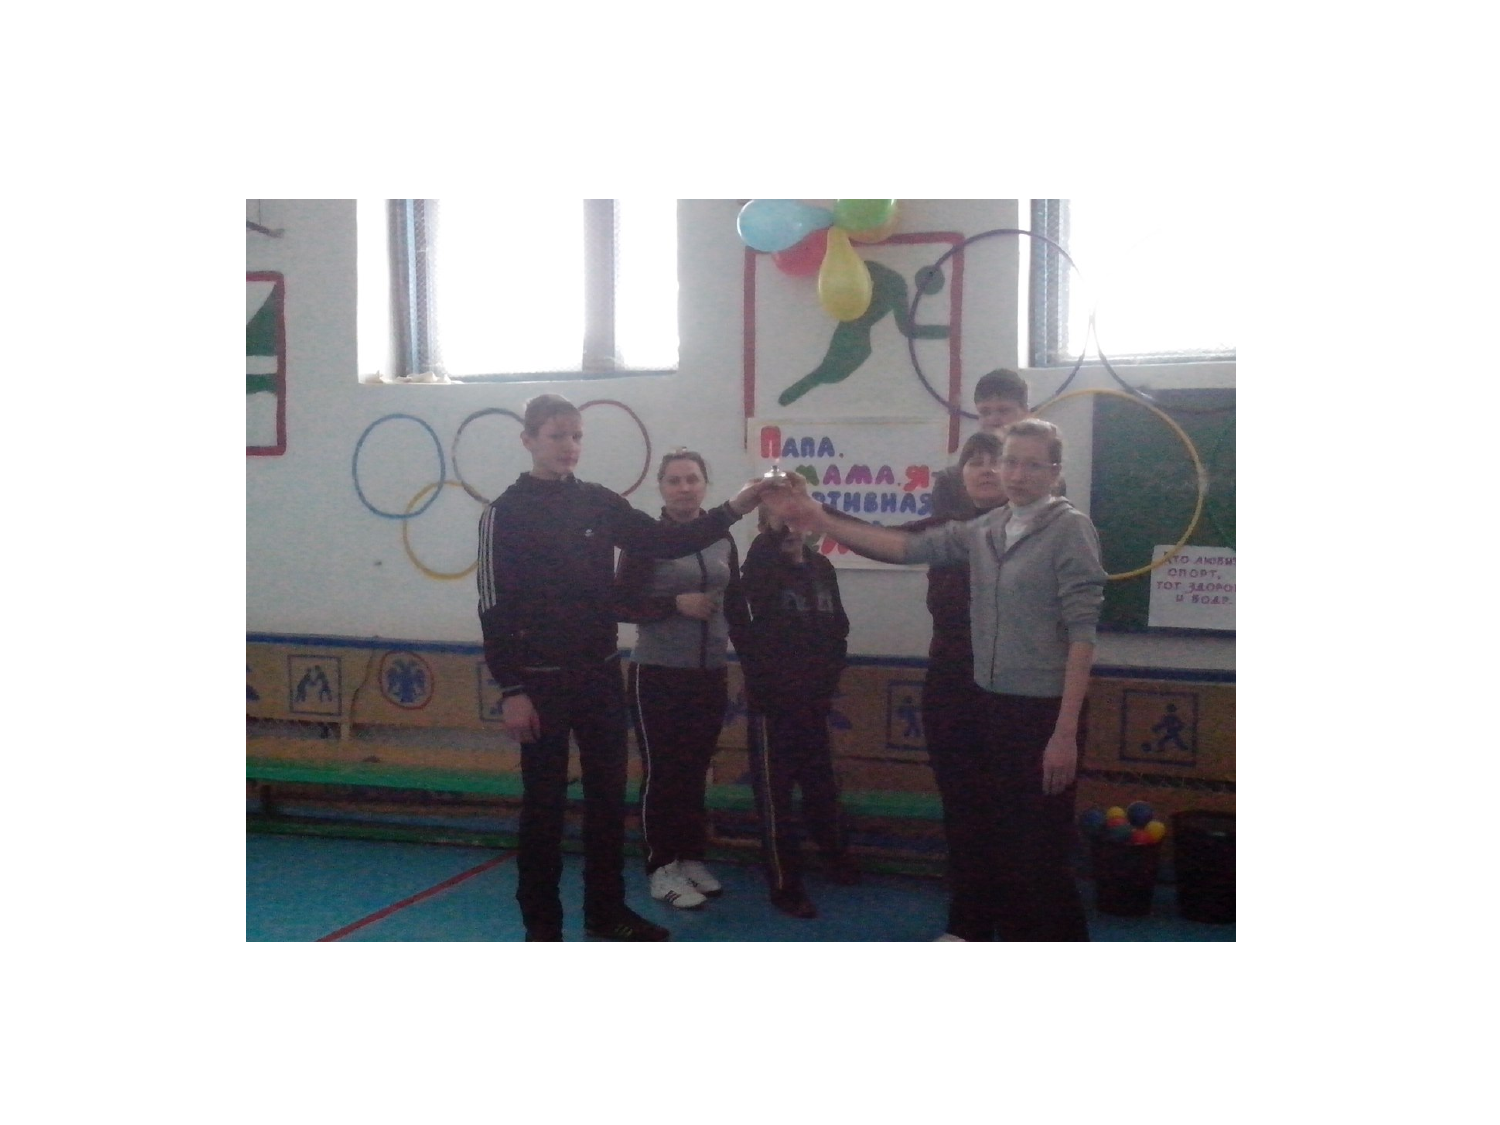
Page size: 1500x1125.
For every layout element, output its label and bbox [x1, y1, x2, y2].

list [245, 198, 1237, 942]
